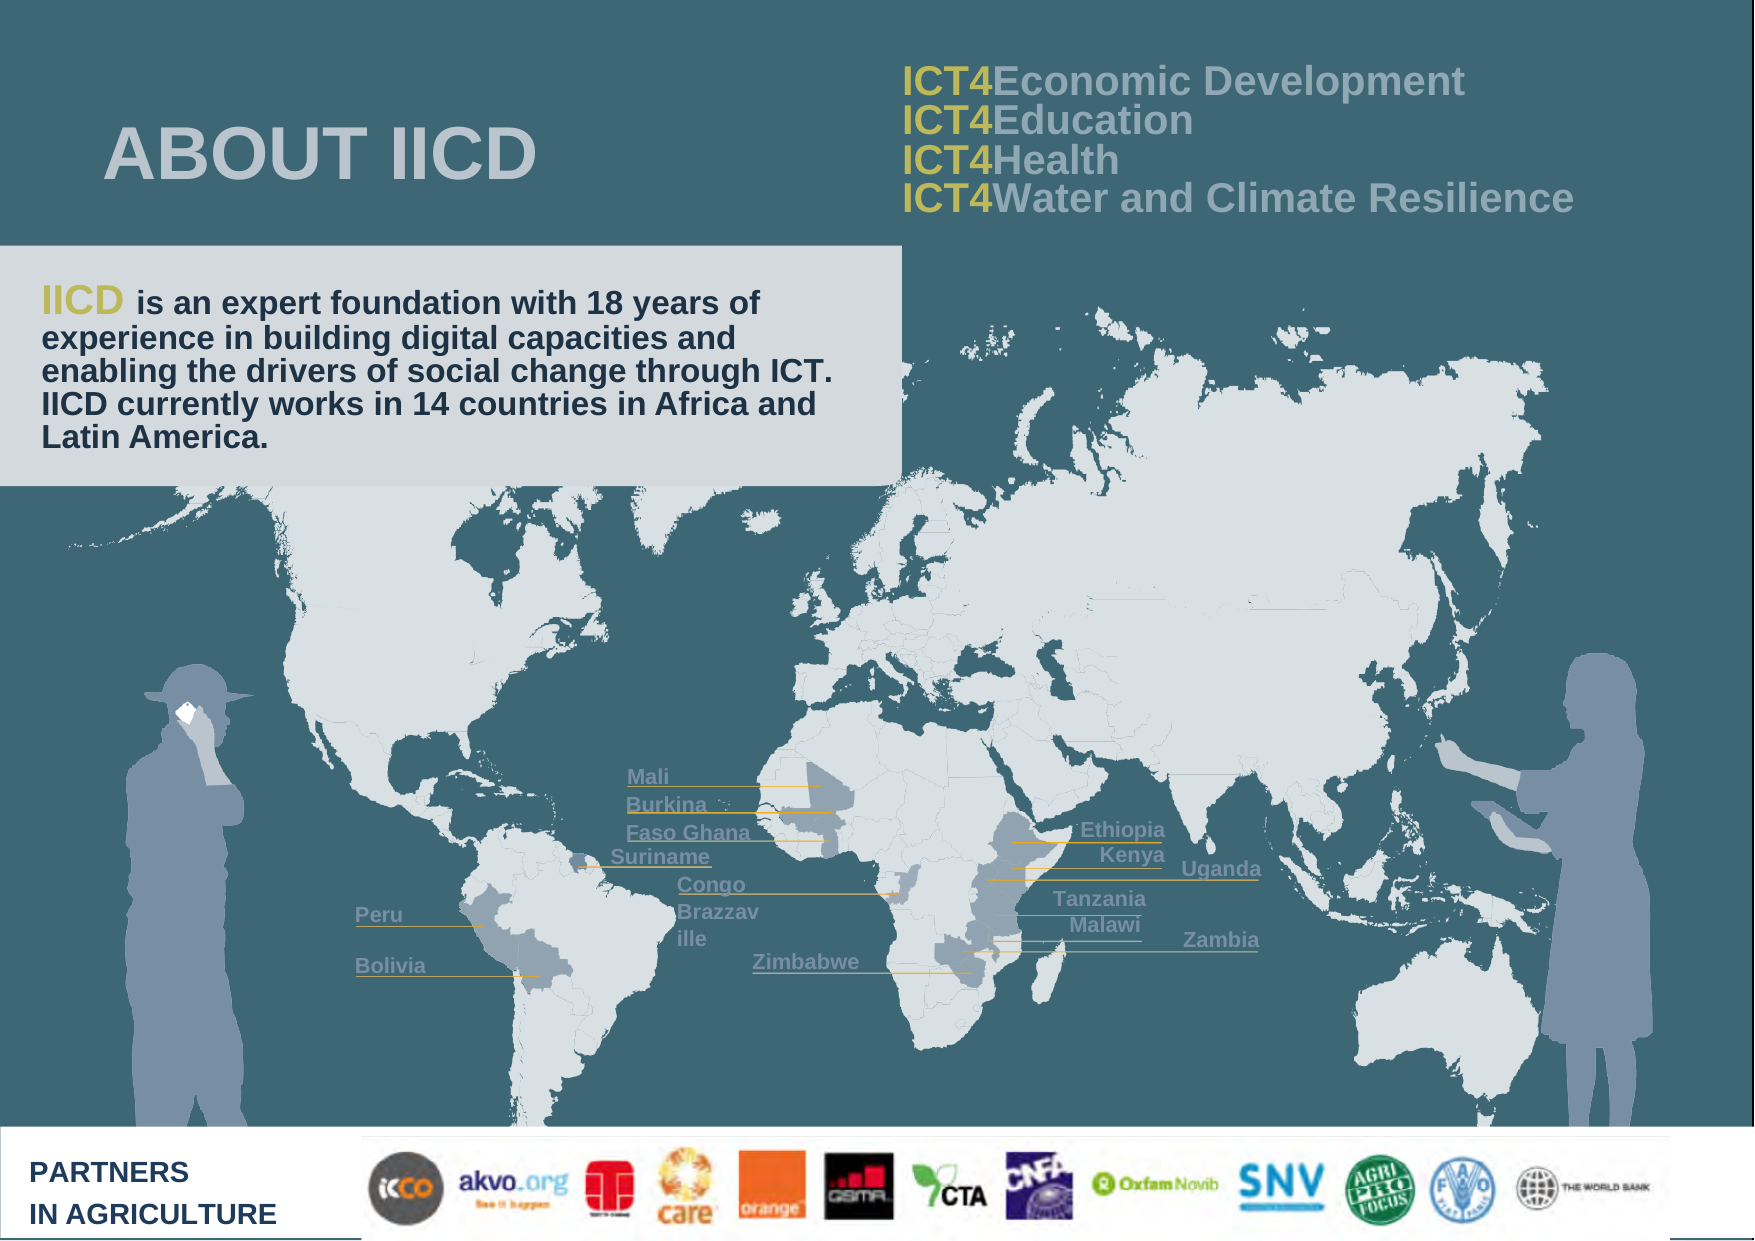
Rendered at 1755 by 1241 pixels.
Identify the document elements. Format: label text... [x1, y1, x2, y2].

text_box [0, 0, 1753, 1126]
text_box Mali Burkina Faso Ghana Suriname Congo Brazzaville [608, 761, 860, 951]
text_box Uganda [1179, 855, 1262, 882]
text_box [0, 1126, 1754, 1238]
text_box Peru [353, 900, 407, 927]
text_box IICD is an expert foundation with 18 years of experience in building digital capacities and enabling the drivers of social change through ICT. IICD currently works in 14 countries in Africa and Latin America. [39, 281, 865, 456]
text_box ICT4Water and Climate Resilience [900, 170, 1680, 221]
text_box Bolivia [353, 951, 477, 978]
text_box ICT4Economic Development ICT4Education [899, 64, 1543, 143]
text_box Zambia [1181, 925, 1262, 953]
text_box Zimbabwe [750, 947, 862, 974]
text_box ABOUT IICD [99, 104, 790, 195]
text_box [361, 1136, 1670, 1241]
text_box PARTNERS IN AGRICULTURE [27, 1147, 283, 1230]
text_box [68, 291, 1653, 1126]
text_box Ethiopia Kenya Tanzania Malawi [1050, 816, 1202, 938]
text_box [0, 245, 902, 487]
text_box ICT4Health [899, 132, 1149, 183]
